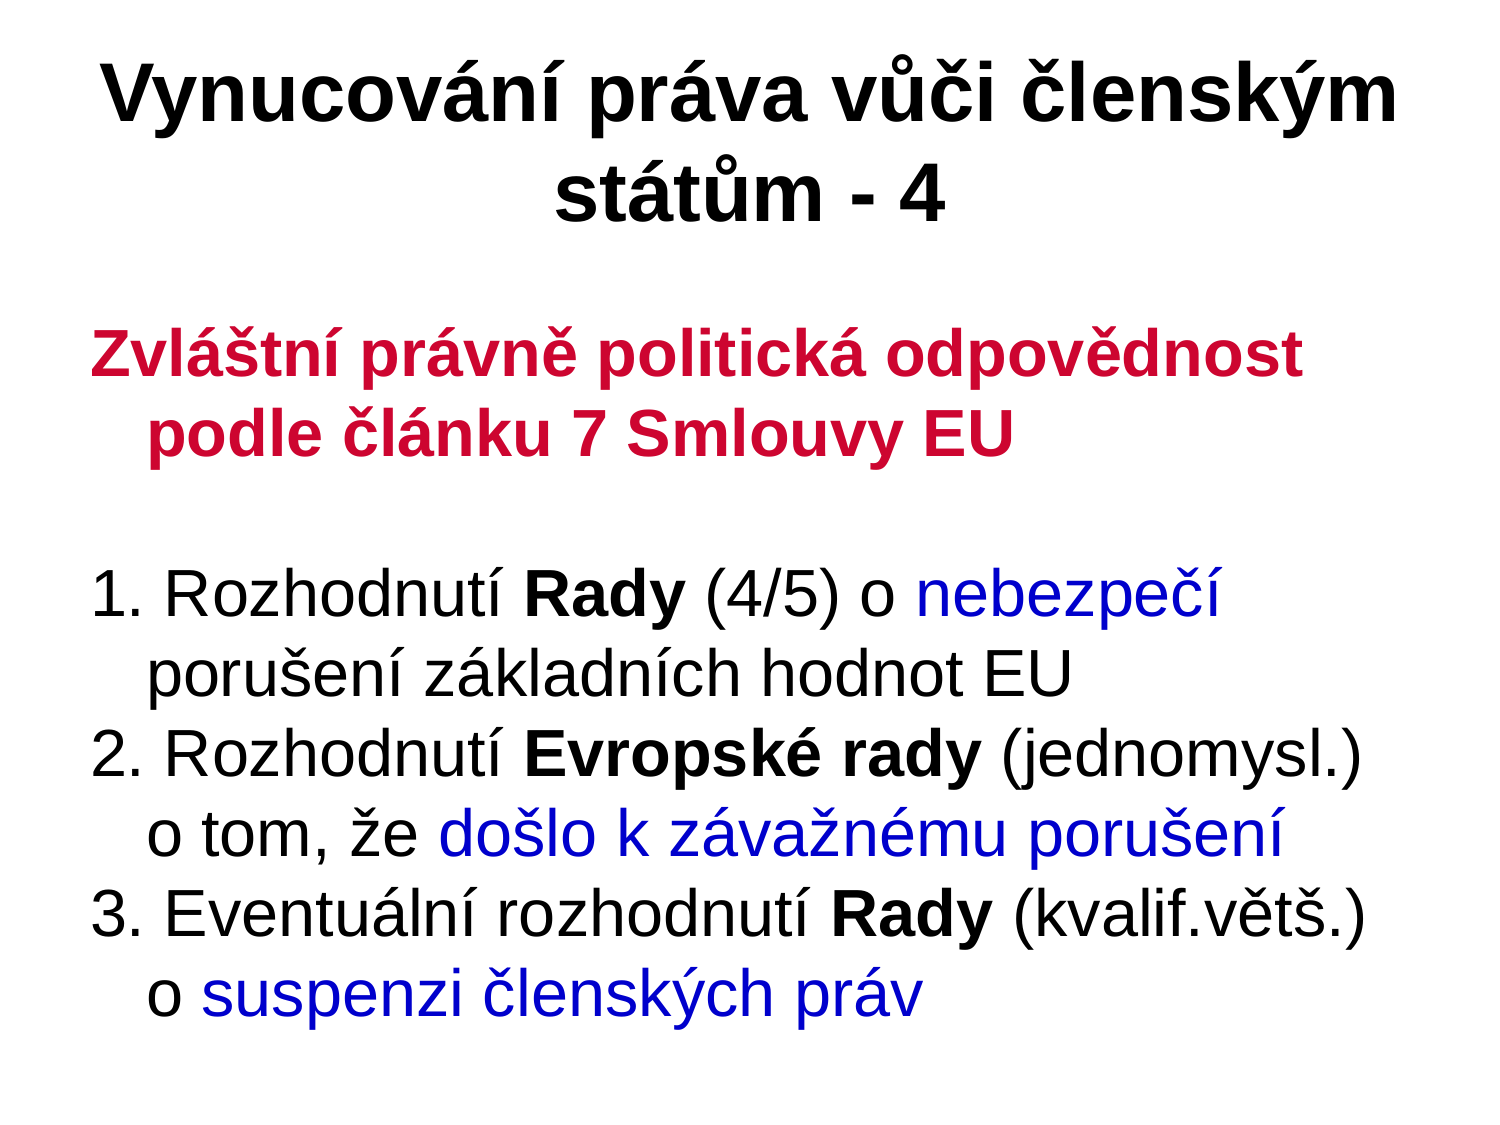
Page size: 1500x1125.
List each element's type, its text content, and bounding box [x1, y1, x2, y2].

text_box Vynucování práva vůči členským státům - 4 [74, 30, 1425, 246]
text_box Zvláštní právně politická odpovědnost podle článku 7 Smlouvy EU 1. Rozhodnutí Rady (4/5) o nebezpečí porušení základních hodnot EU 2. Rozhodnutí Evropské rady (jednomysl.) o tom, že došlo k závažnému porušení 3. Eventuální rozhodnutí Rady (kvalif.větš.) o suspenzi členských práv [74, 302, 1425, 1071]
